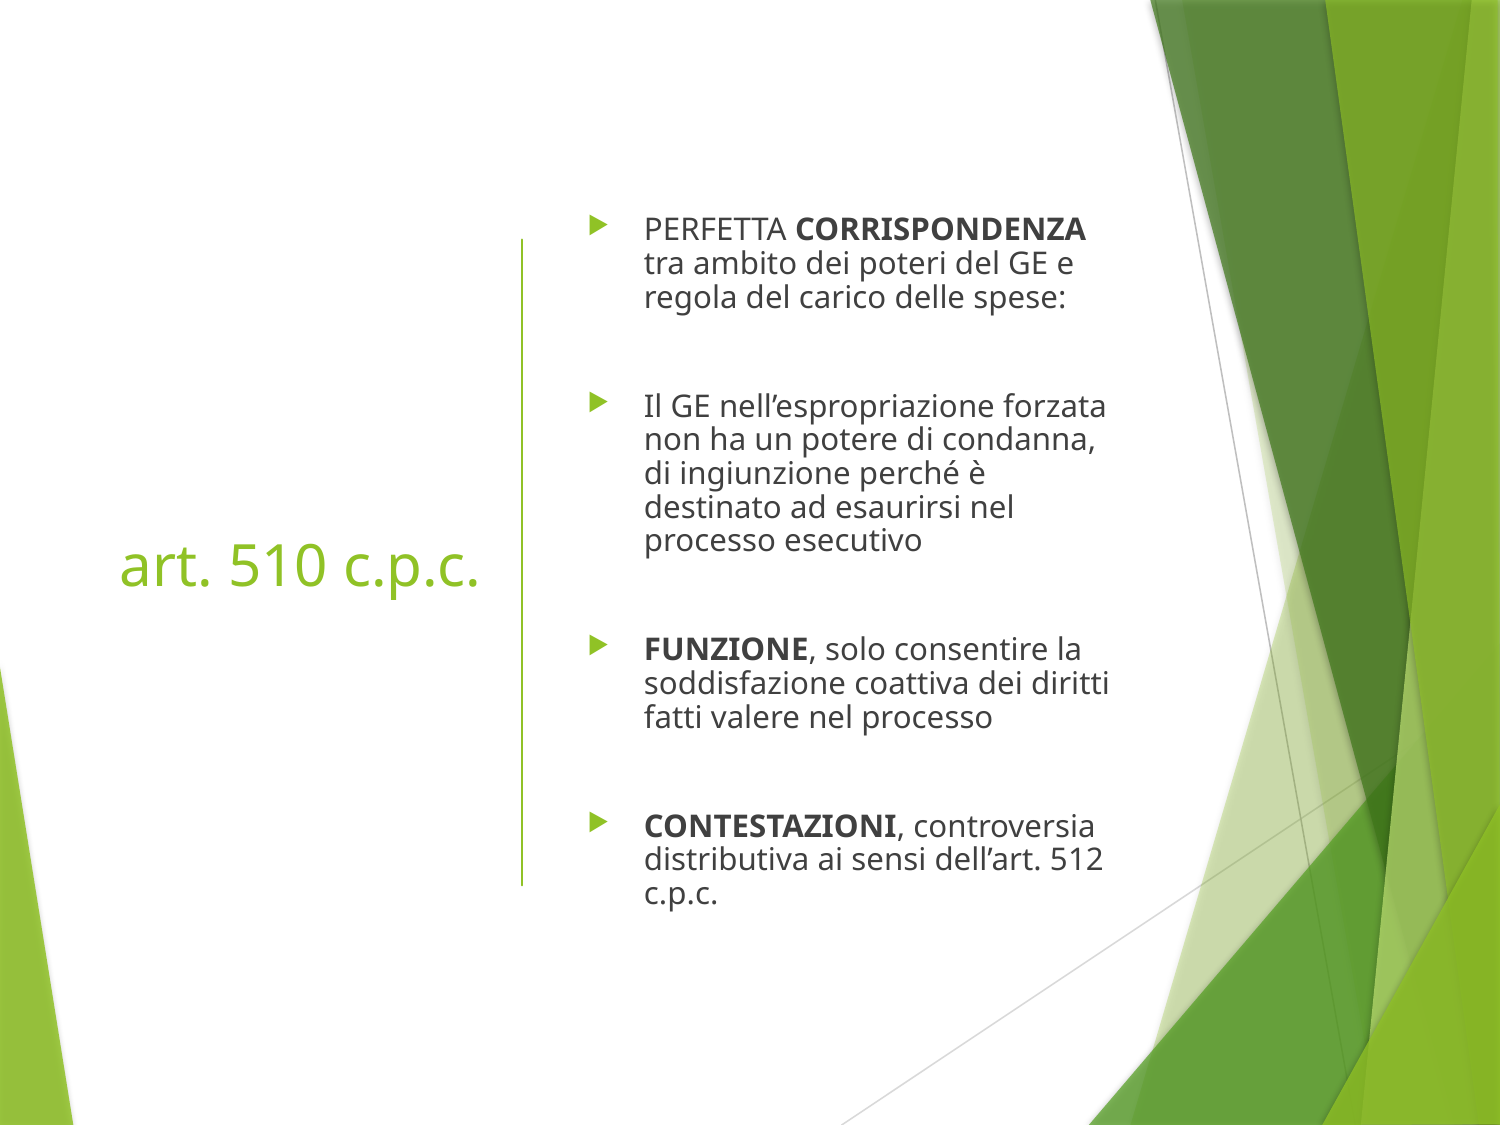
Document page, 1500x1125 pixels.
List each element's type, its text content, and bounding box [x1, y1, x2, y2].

list PERFETTA CORRISPONDENZA tra ambito dei poteri del GE e regola del carico delle spese: Il GE nell’espropriazione forzata non ha un potere di condanna, di ingiunzione perché è destinato ad esaurirsi nel processo esecutivo FUNZIONE, solo consentire la soddisfazione coattiva dei diritti fatti valere nel processo CONTESTAZIONI, controversia distributiva ai sensi dell’art. 512 c.p.c. [572, 133, 1141, 991]
title art. 510 c.p.c. [82, 134, 497, 992]
